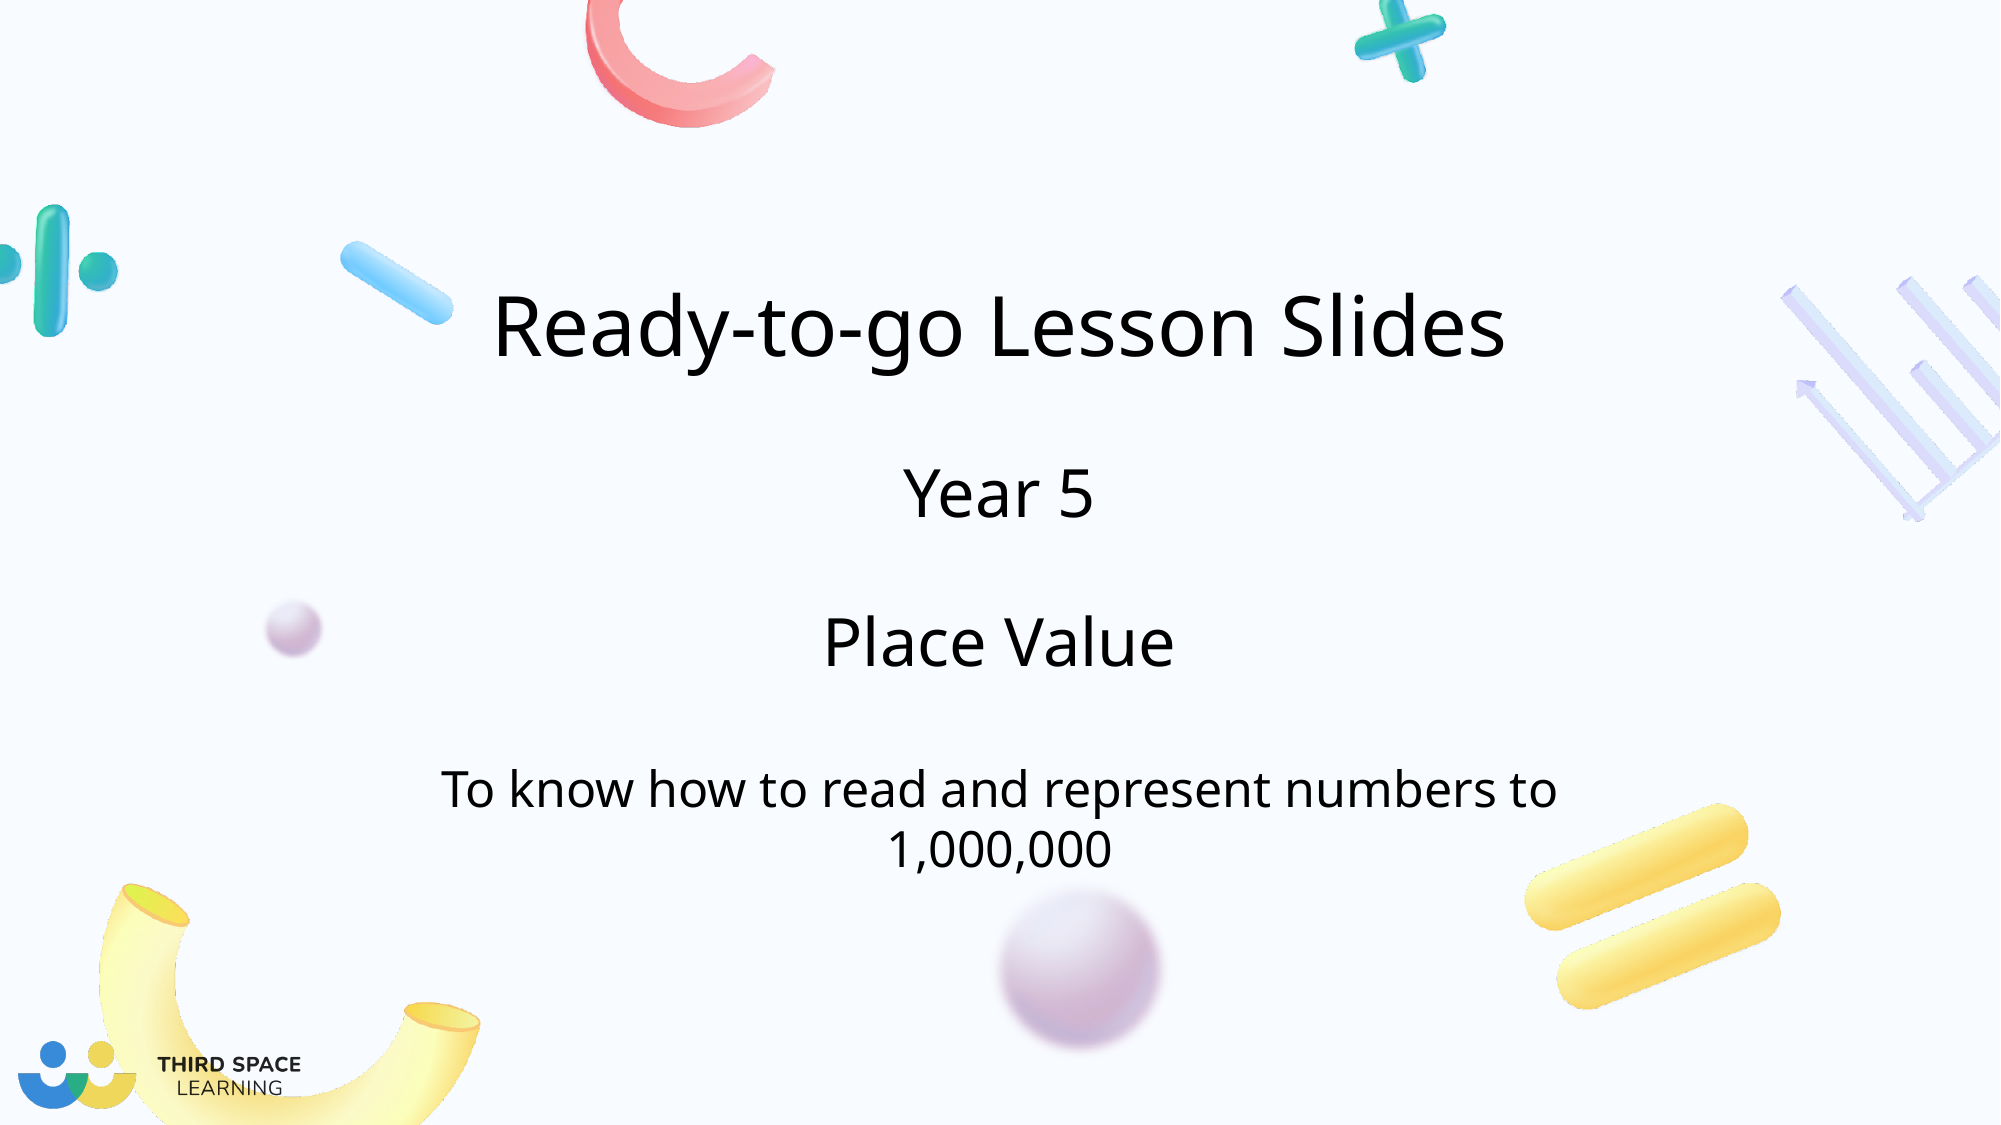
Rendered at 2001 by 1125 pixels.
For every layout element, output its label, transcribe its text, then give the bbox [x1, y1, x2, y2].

picture [0, 0, 2000, 1125]
list To know how to read and represent numbers to 1,000,000 [308, 750, 1692, 847]
list Place Value [308, 601, 1692, 719]
list Year 5 [308, 452, 1692, 570]
